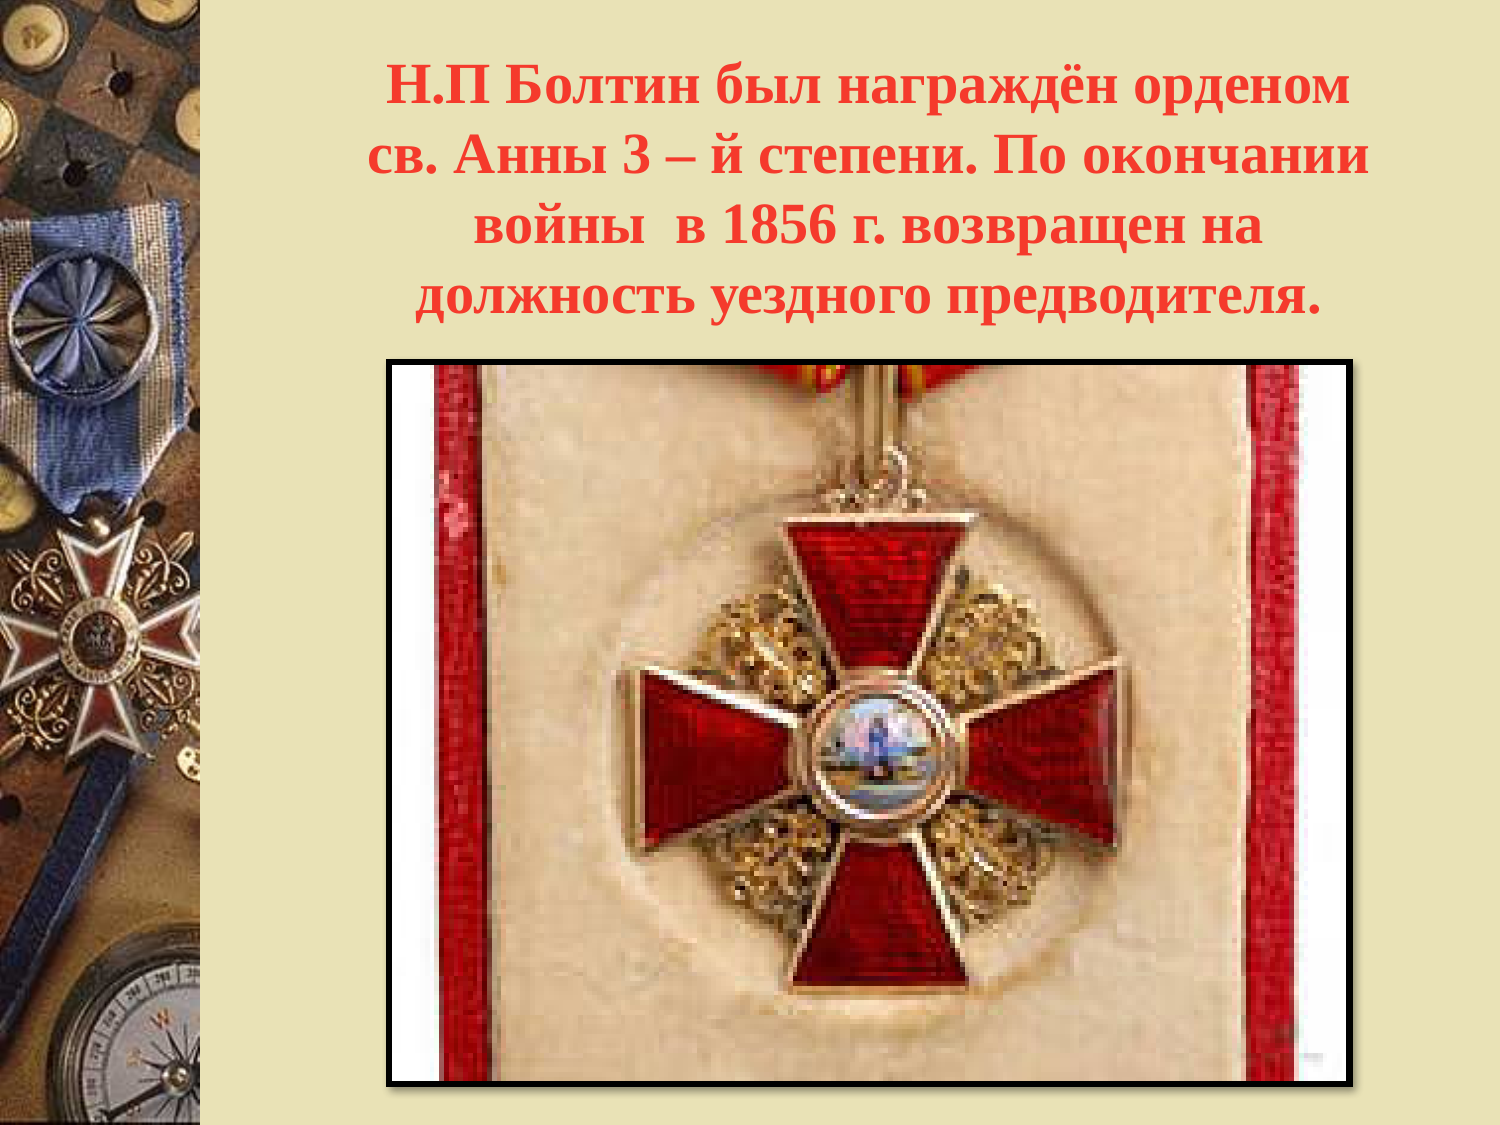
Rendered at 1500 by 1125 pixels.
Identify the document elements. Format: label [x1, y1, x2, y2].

picture [0, 0, 200, 1125]
picture [391, 365, 1347, 1082]
text_box [217, 379, 1282, 1125]
text_box [337, 0, 1402, 408]
